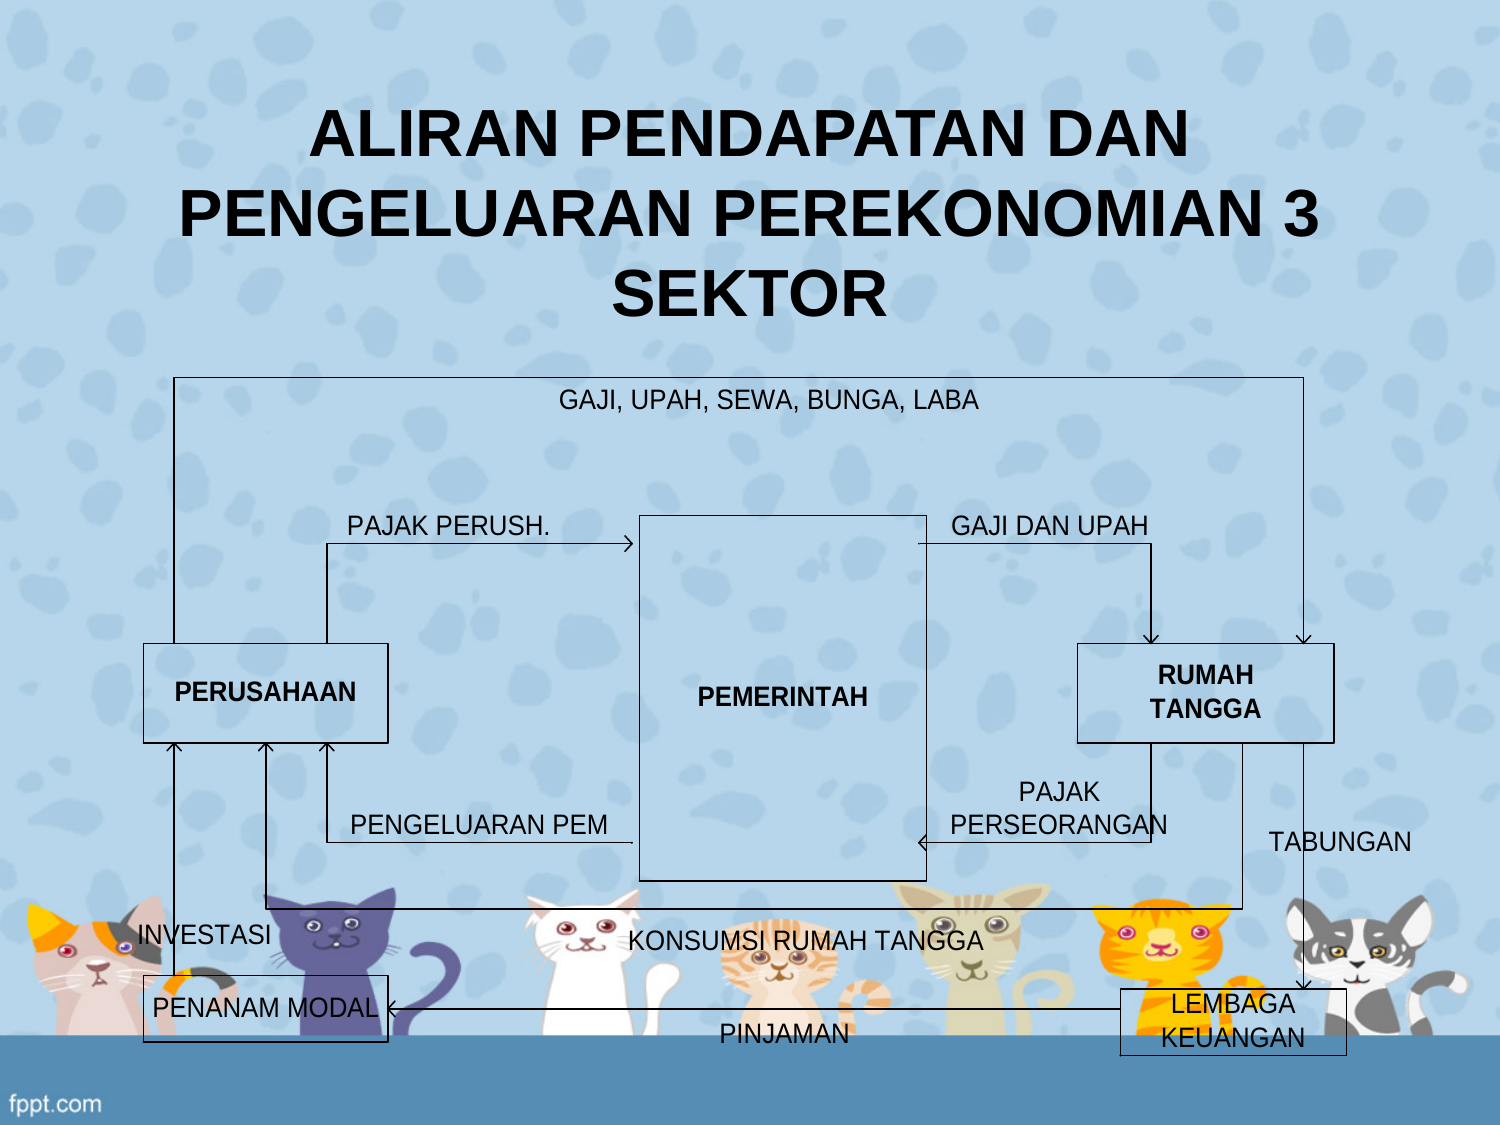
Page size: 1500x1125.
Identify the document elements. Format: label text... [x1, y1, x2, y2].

picture [0, 0, 1500, 1125]
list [108, 363, 1430, 1067]
title ALIRAN PENDAPATAN DAN PENGELUARAN PEREKONOMIAN 3 SEKTOR [74, 81, 1426, 304]
